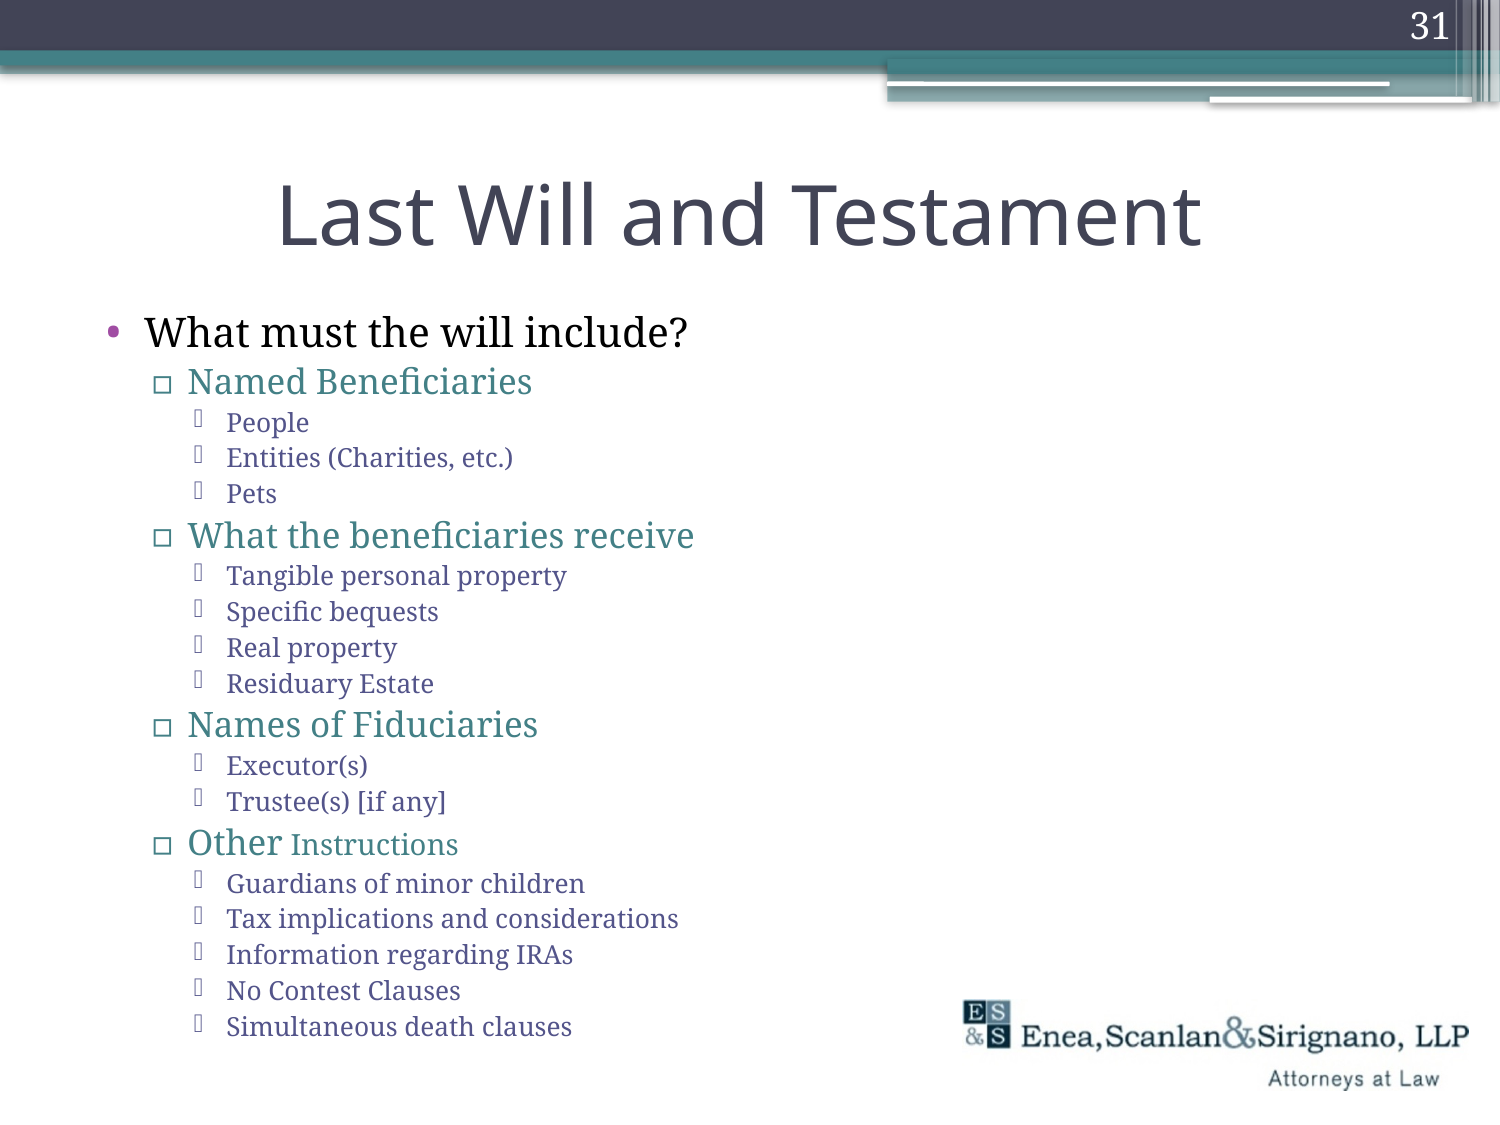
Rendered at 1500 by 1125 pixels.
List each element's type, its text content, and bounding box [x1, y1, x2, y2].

slide_number 31 [1341, 0, 1466, 61]
picture [962, 999, 1470, 1092]
title Last Will and Testament [75, 124, 1425, 299]
list What must the will include? Named Beneficiaries People Entities (Charities, etc.) Pets What the beneficiaries receive Tangible personal property Specific bequests Real property Residuary Estate Names of Fiduciaries Executor(s) Trustee(s) [if any] Other Instructions Guardians of minor children Tax implications and considerations Information regarding IRAs No Contest Clauses Simultaneous death clauses [75, 299, 1425, 1050]
